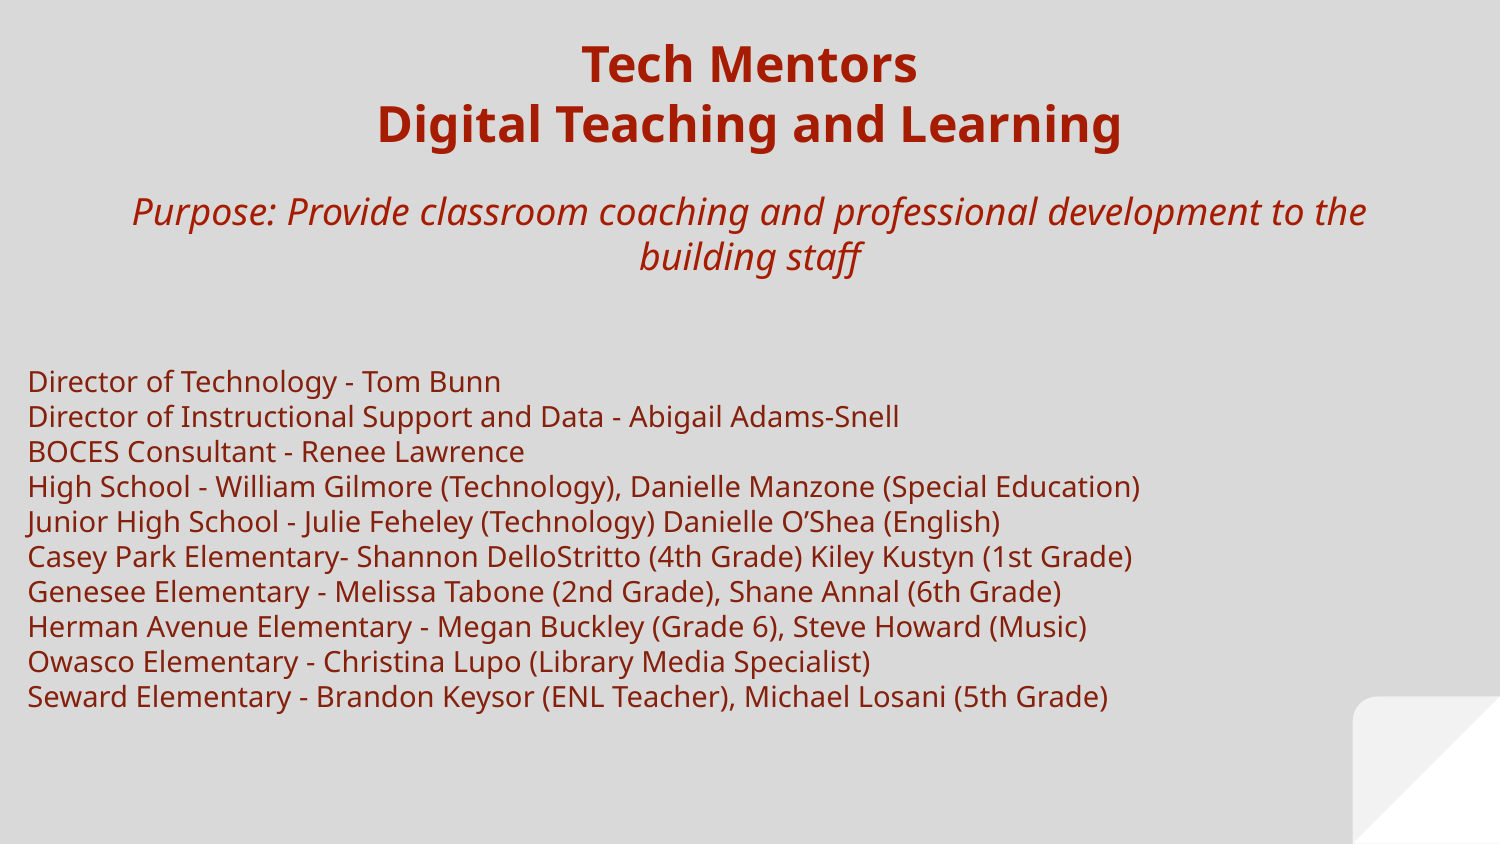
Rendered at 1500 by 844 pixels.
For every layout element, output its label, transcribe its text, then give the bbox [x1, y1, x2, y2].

title Tech Mentors Digital Teaching and Learning Purpose: Provide classroom coaching and professional development to the building staff [102, 20, 1398, 293]
subtitle Director of Technology - Tom Bunn Director of Instructional Support and Data - Abigail Adams-Snell BOCES Consultant - Renee Lawrence High School - William Gilmore (Technology), Danielle Manzone (Special Education) Junior High School - Julie Feheley (Technology) Danielle O’Shea (English) Casey Park Elementary- Shannon DelloStritto (4th Grade) Kiley Kustyn (1st Grade) Genesee Elementary - Melissa Tabone (2nd Grade), Shane Annal (6th Grade) Herman Avenue Elementary - Megan Buckley (Grade 6), Steve Howard (Music) Owasco Elementary - Christina Lupo (Library Media Specialist) Seward Elementary - Brandon Keysor (ENL Teacher), Michael Losani (5th Grade) [12, 348, 1450, 779]
